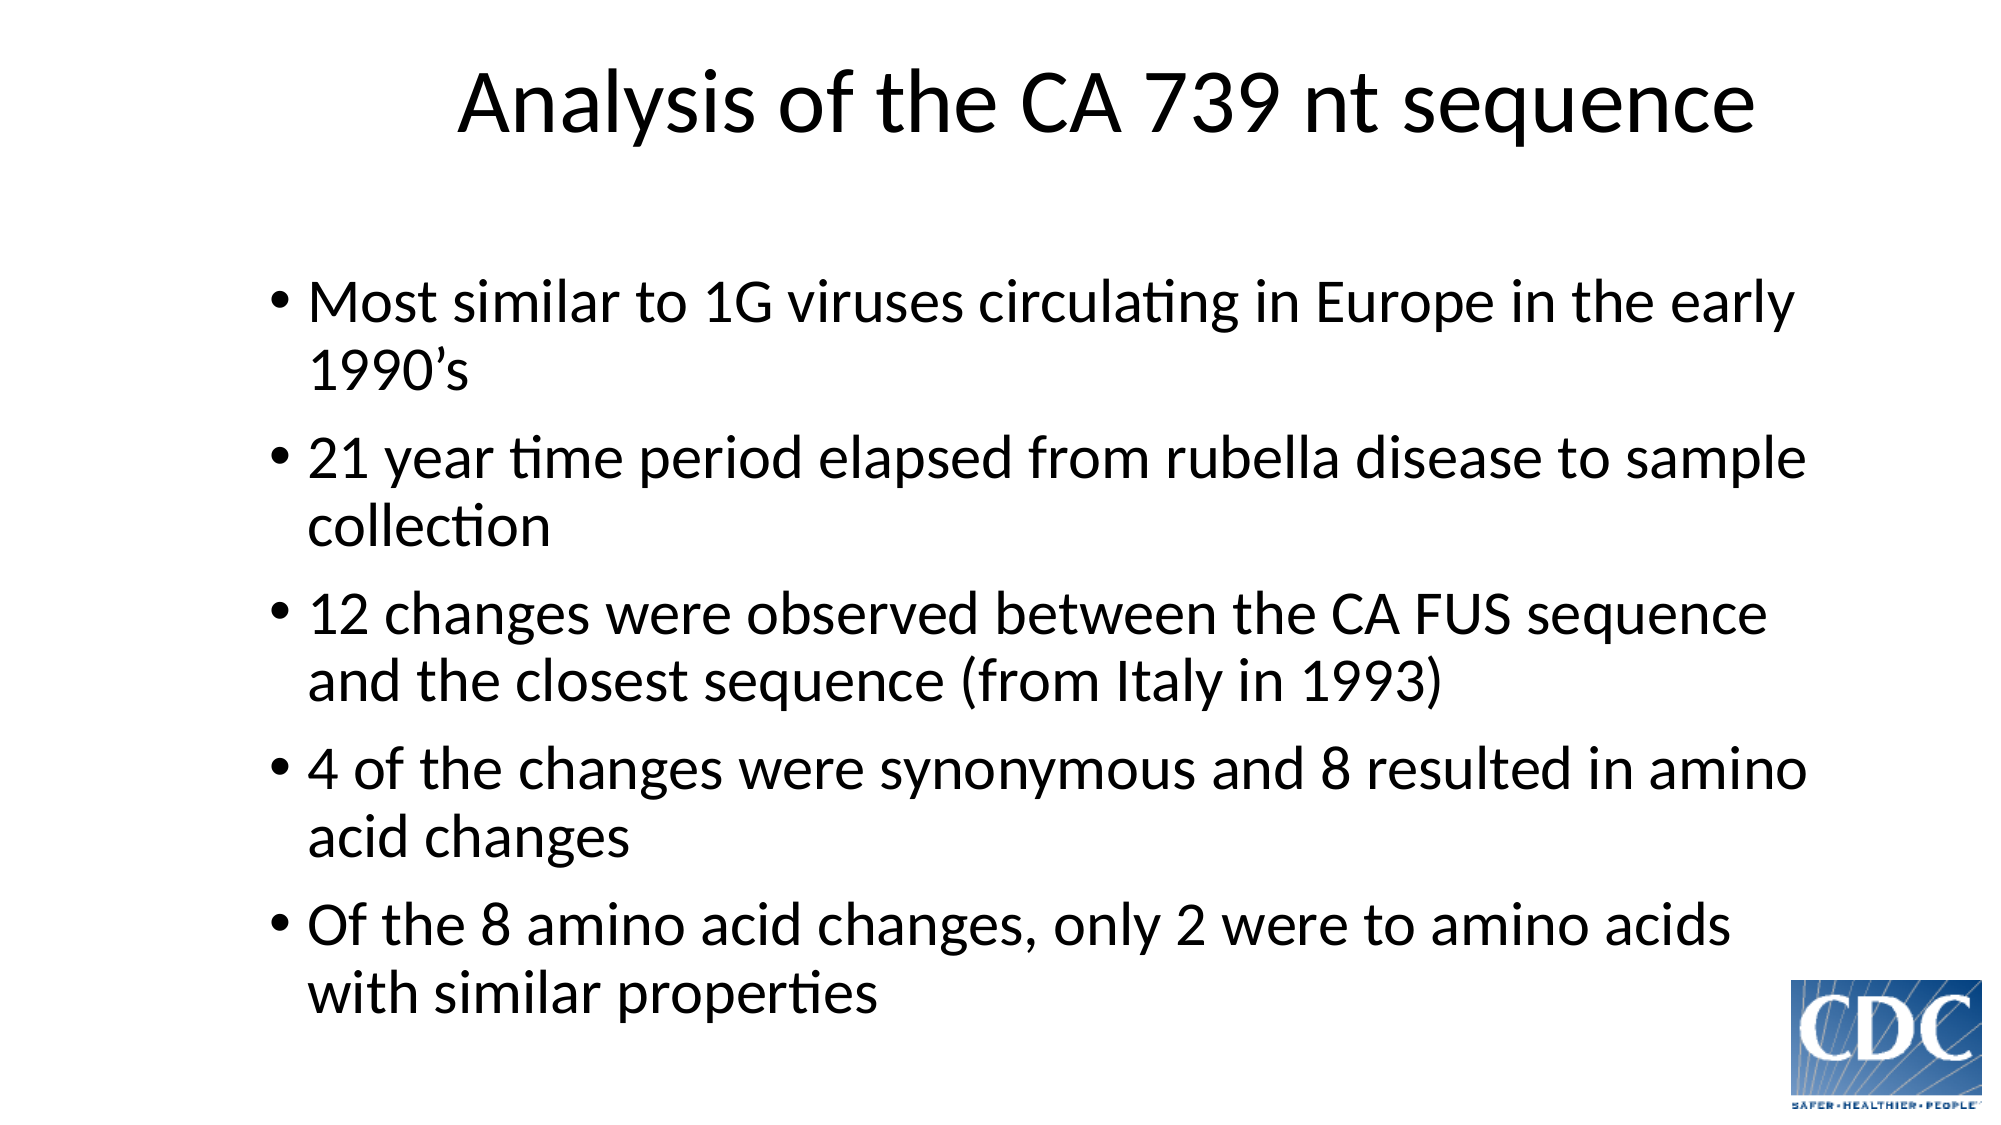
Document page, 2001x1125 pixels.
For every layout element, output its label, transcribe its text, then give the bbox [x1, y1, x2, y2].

picture [1790, 980, 1982, 1109]
list Most similar to 1G viruses circulating in Europe in the early 1990’s 21 year time period elapsed from rubella disease to sample collection 12 changes were observed between the CA FUS sequence and the closest sequence (from Italy in 1993) 4 of the changes were synonymous and 8 resulted in amino acid changes Of the 8 amino acid changes, only 2 were to amino acids with similar properties [254, 145, 1856, 1071]
title Analysis of the CA 739 nt sequence [362, 0, 1856, 145]
